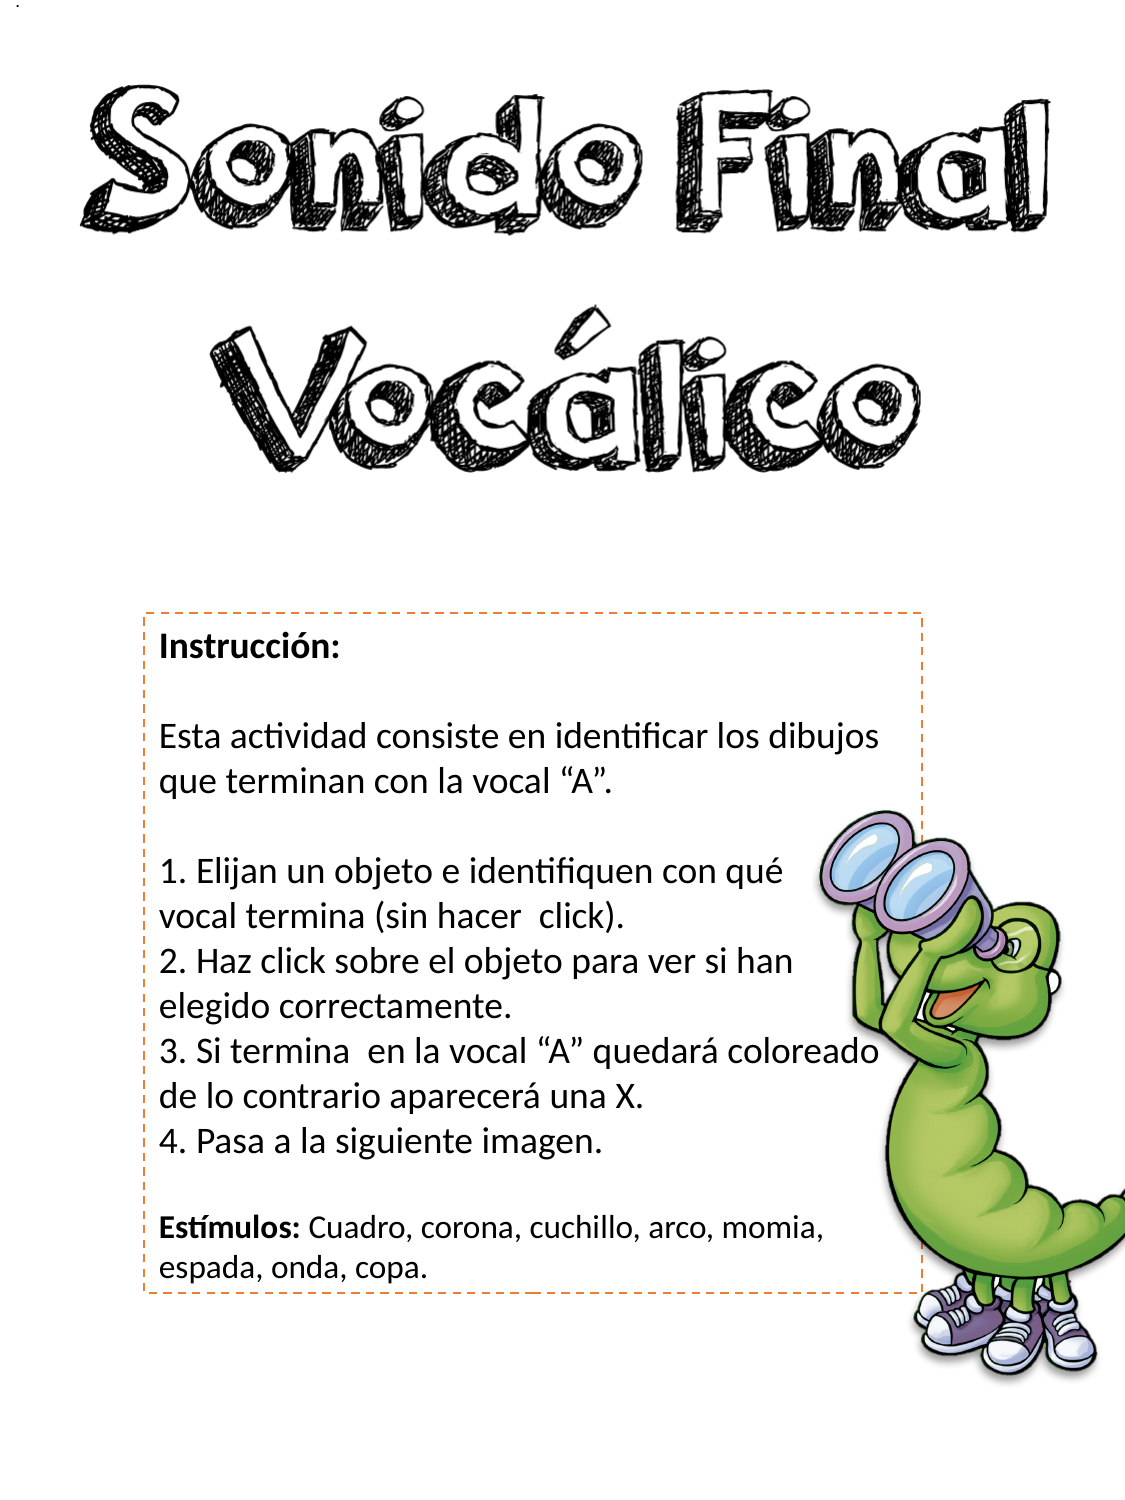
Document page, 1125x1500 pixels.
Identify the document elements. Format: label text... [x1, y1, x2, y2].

text_box Instrucción: Esta actividad consiste en identificar los dibujos que terminan con la vocal “A”. 1. Elijan un objeto e identifiquen con qué vocal termina (sin hacer click). 2. Haz click sobre el objeto para ver si han elegido correctamente. 3. Si termina en la vocal “A” quedará coloreado de lo contrario aparecerá una X. 4. Pasa a la siguiente imagen. Estímulos: Cuadro, corona, cuchillo, arco, momia, espada, onda, copa. [143, 643, 923, 1294]
picture [0, 0, 1125, 643]
picture [819, 810, 1125, 1424]
